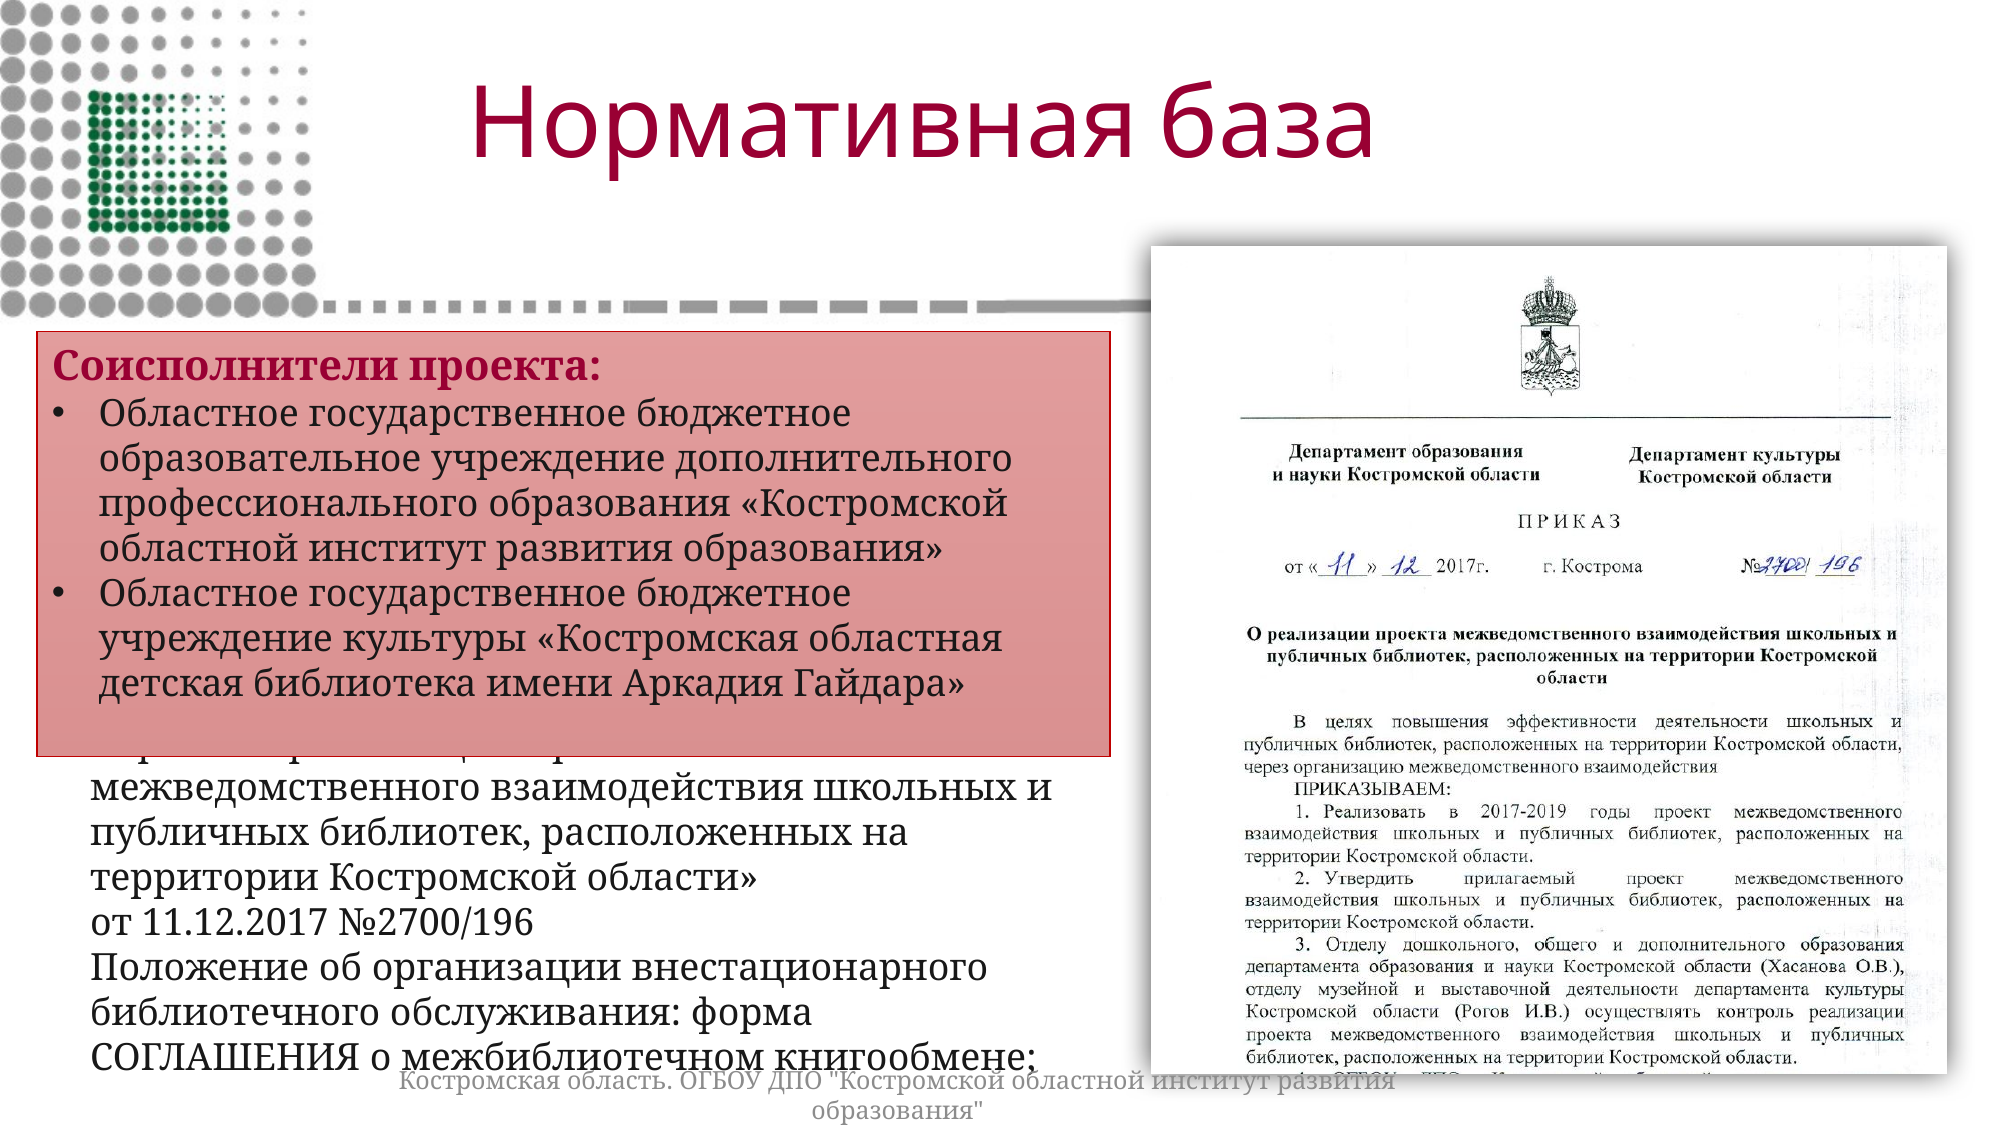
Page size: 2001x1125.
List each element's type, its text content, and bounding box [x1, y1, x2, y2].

title Нормативная база [452, 35, 2000, 214]
text_box Соисполнители проекта: Областное государственное бюджетное образовательное учреждение дополнительного профессионального образования «Костромской областной институт развития образования» Областное государственное бюджетное учреждение культуры «Костромская областная детская библиотека имени Аркадия Гайдара» [36, 331, 1111, 757]
footer Костромская область. ОГБОУ ДПО "Костромской областной институт развития образования" [311, 1065, 1484, 1125]
text_box «Приказ о реализации проекта межведомственного взаимодействия школьных и публичных библиотек, расположенных на территории Костромской области» от 11.12.2017 №2700/196 Положение об организации внестационарного библиотечного обслуживания: форма СОГЛАШЕНИЯ о межбиблиотечном книгообмене; [75, 757, 1076, 1125]
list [1151, 246, 1947, 1074]
picture [0, 0, 2001, 1125]
